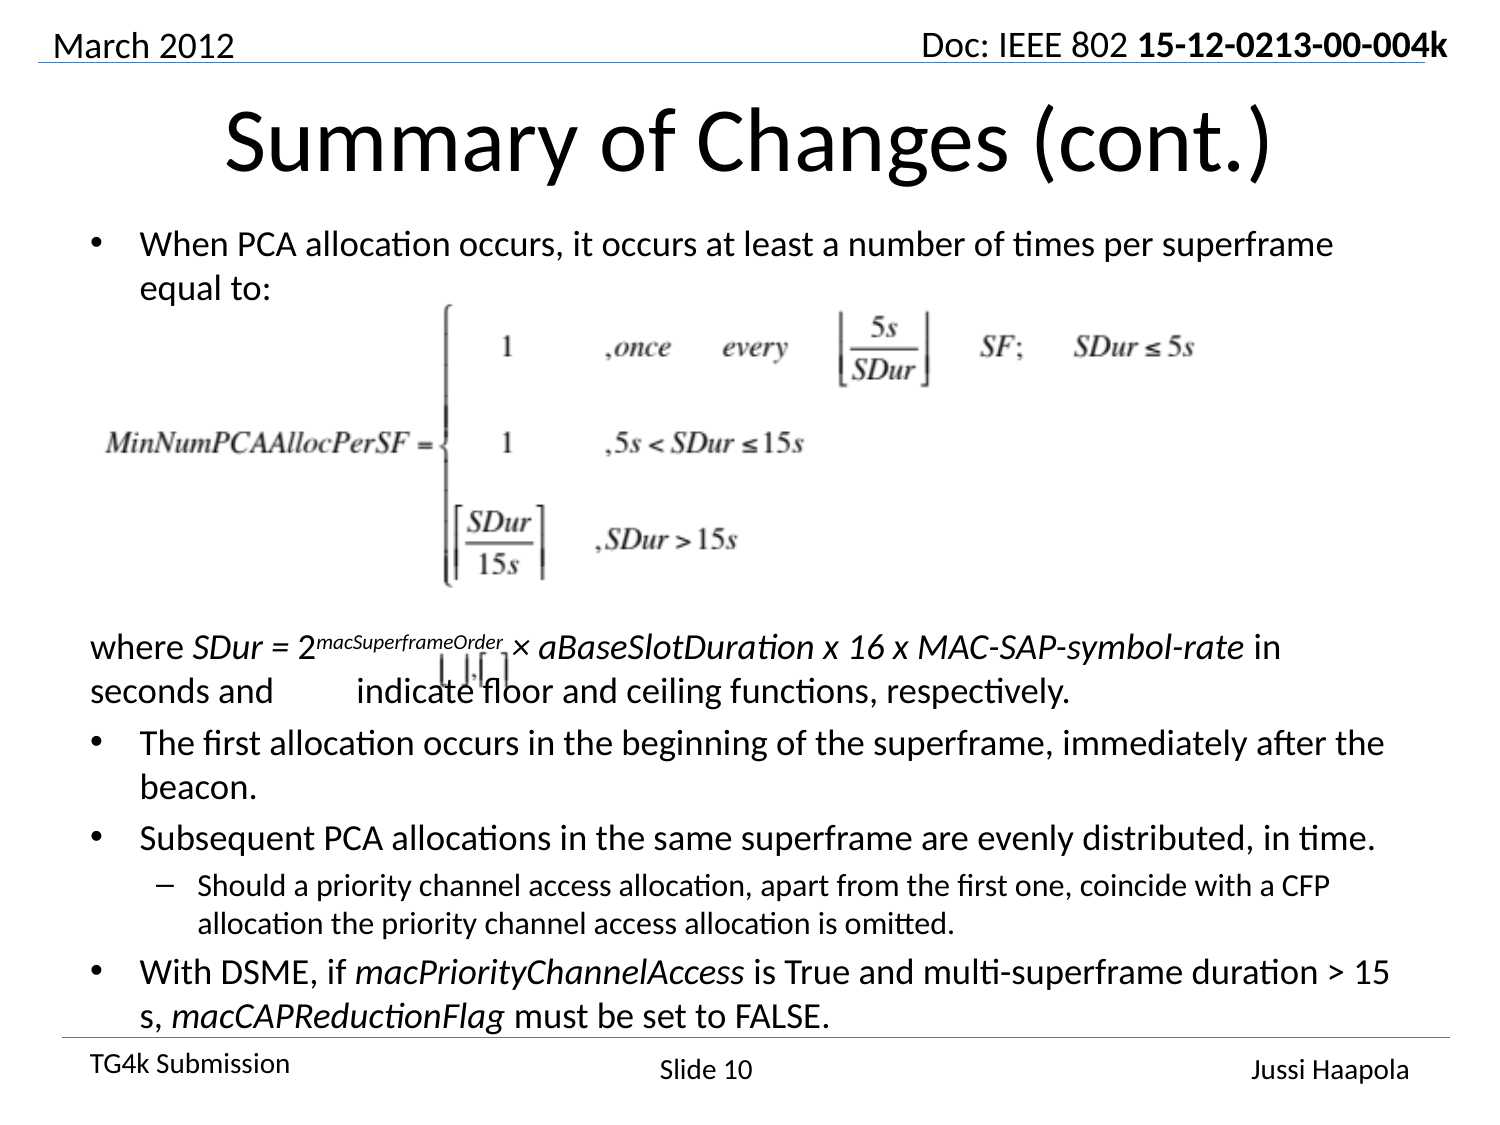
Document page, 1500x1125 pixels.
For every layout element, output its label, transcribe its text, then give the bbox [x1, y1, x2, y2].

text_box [437, 649, 511, 690]
title Summary of Changes (cont.) [75, 62, 1425, 208]
slide_number Slide 10 [512, 1037, 900, 1098]
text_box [101, 299, 1199, 588]
list When PCA allocation occurs, it occurs at least a number of times per superframe equal to: where SDur = 2macSuperframeOrder × aBaseSlotDuration x 16 x MAC-SAP-symbol-rate in seconds and indicate floor and ceiling functions, respectively. The first allocation occurs in the beginning of the superframe, immediately after the beacon. Subsequent PCA allocations in the same superframe are evenly distributed, in time. Should a priority channel access allocation, apart from the first one, coincide with a CFP allocation the priority channel access allocation is omitted. With DSME, if macPriorityChannelAccess is True and multi-superframe duration > 15 s, macCAPReductionFlag must be set to FALSE. [75, 212, 1425, 1050]
footer Jussi Haapola [950, 1037, 1425, 1098]
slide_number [37, 12, 388, 75]
